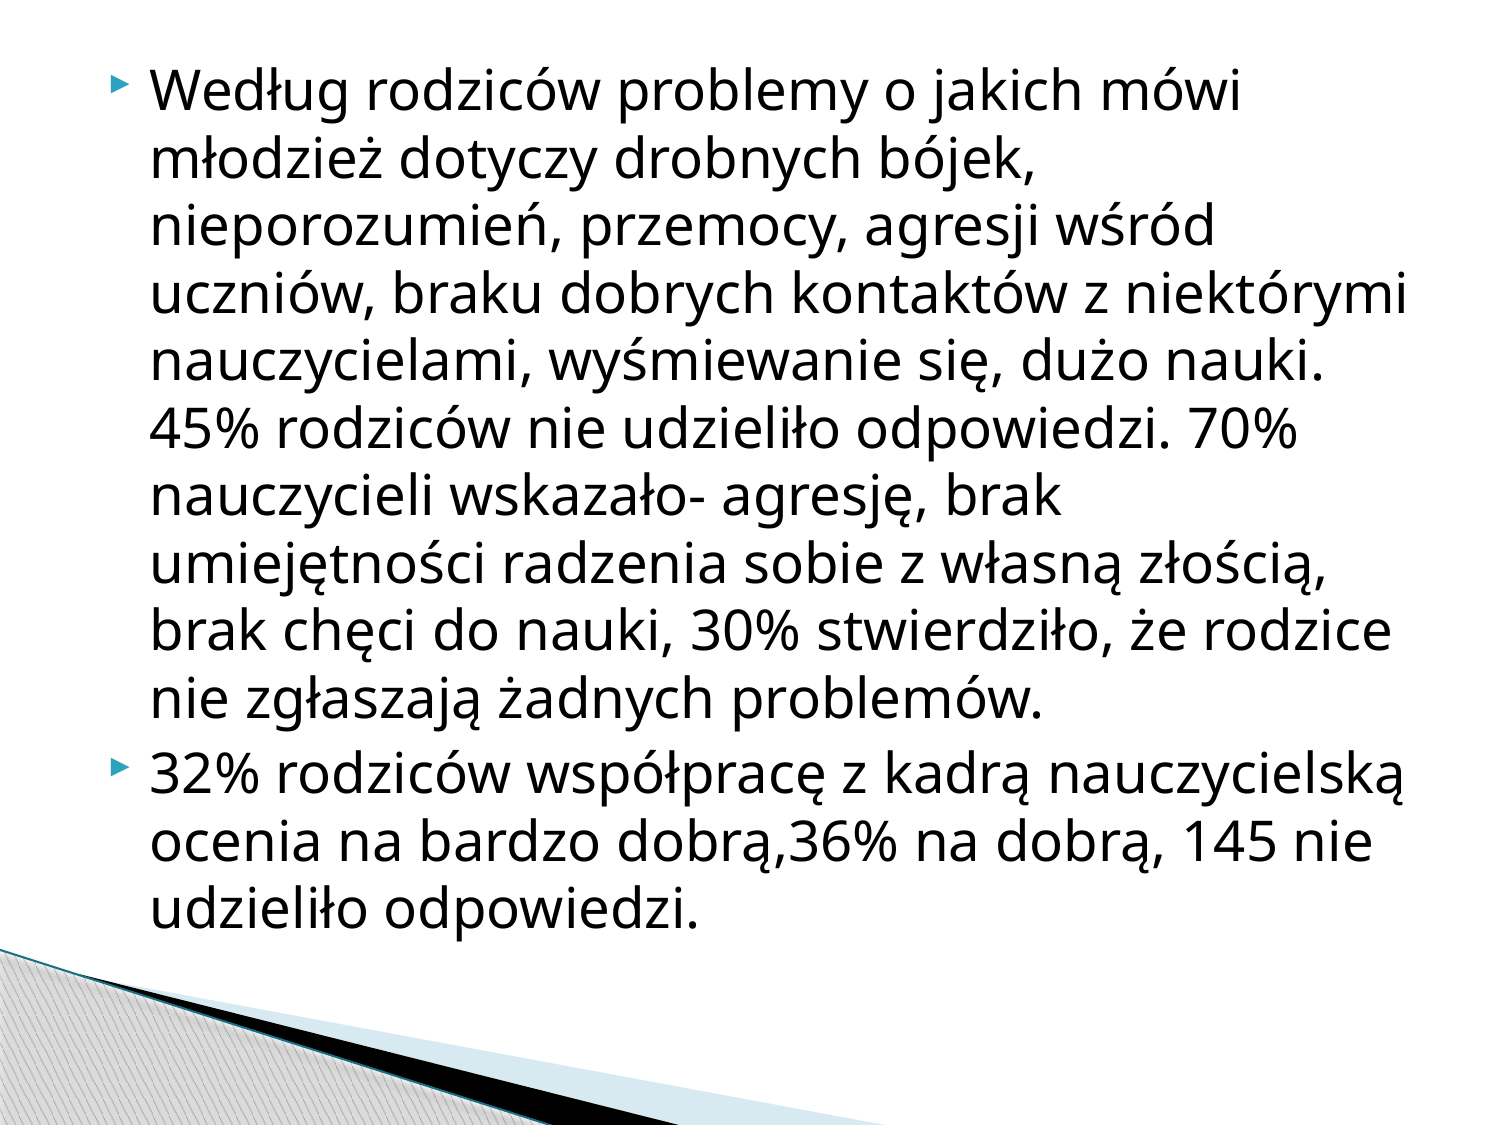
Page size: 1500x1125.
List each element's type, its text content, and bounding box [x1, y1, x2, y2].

list Według rodziców problemy o jakich mówi młodzież dotyczy drobnych bójek, nieporozumień, przemocy, agresji wśród uczniów, braku dobrych kontaktów z niektórymi nauczycielami, wyśmiewanie się, dużo nauki. 45% rodziców nie udzieliło odpowiedzi. 70% nauczycieli wskazało- agresję, brak umiejętności radzenia sobie z własną złością, brak chęci do nauki, 30% stwierdziło, że rodzice nie zgłaszają żadnych problemów. 32% rodziców współpracę z kadrą nauczycielską ocenia na bardzo dobrą,36% na dobrą, 145 nie udzieliło odpowiedzi. [75, 46, 1425, 986]
